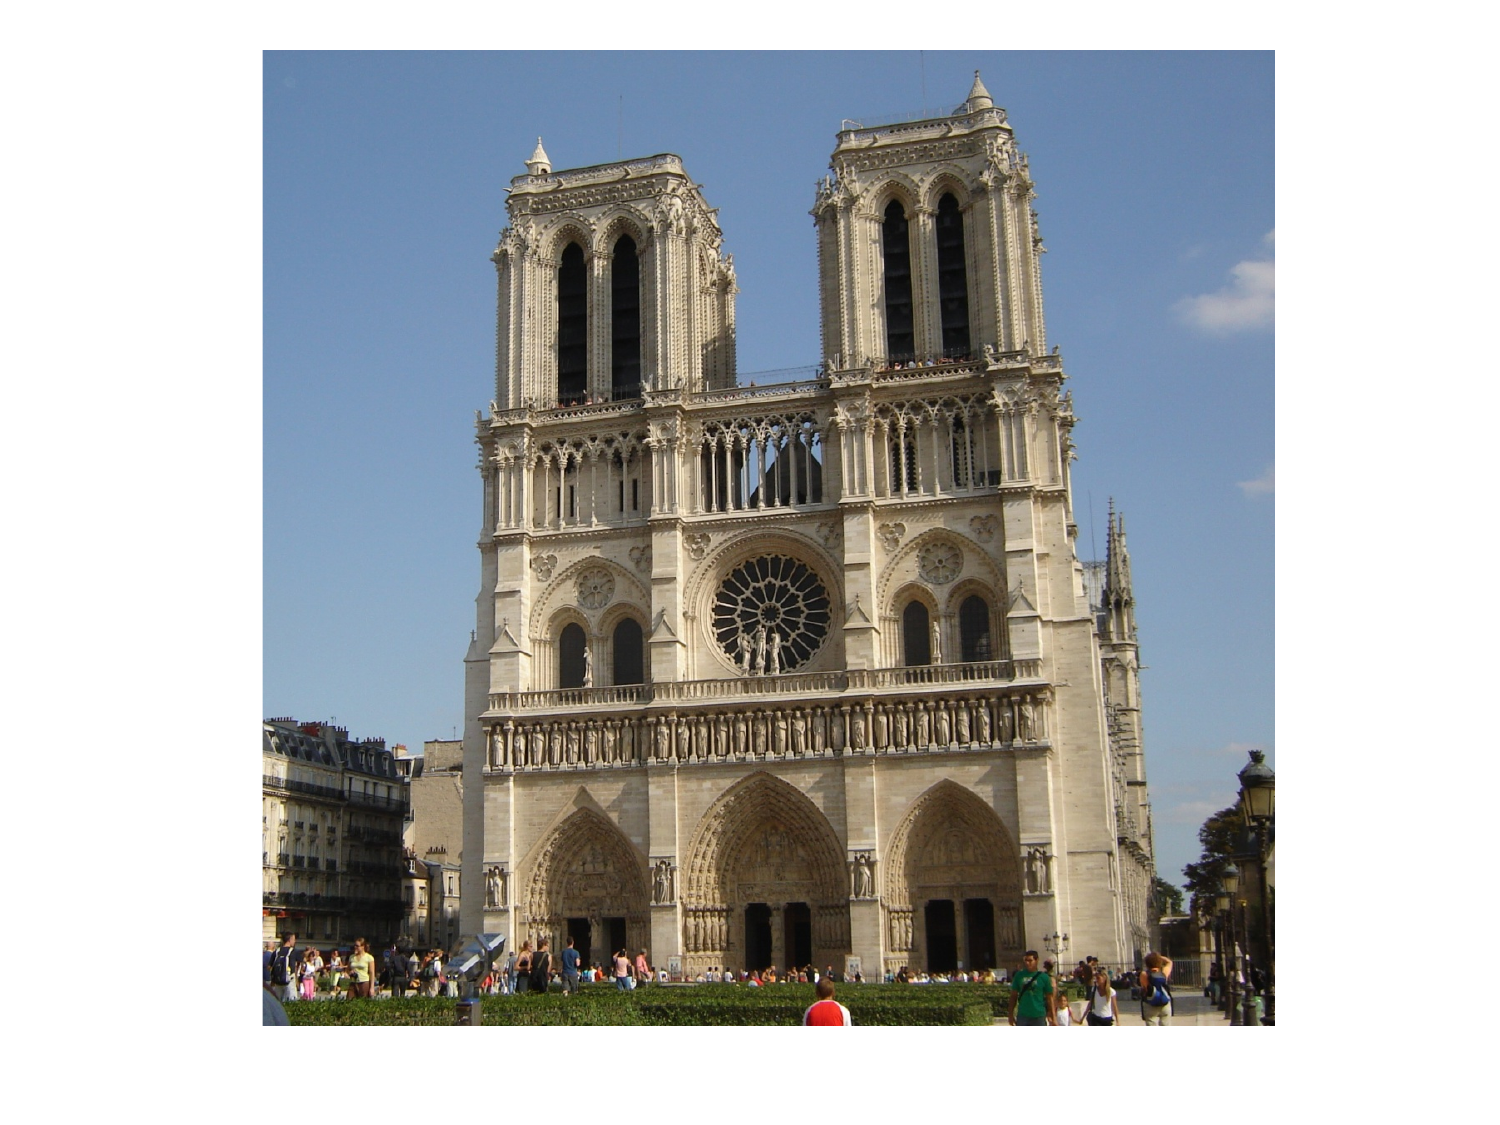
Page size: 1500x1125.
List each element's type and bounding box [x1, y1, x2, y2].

picture [262, 49, 1276, 1026]
